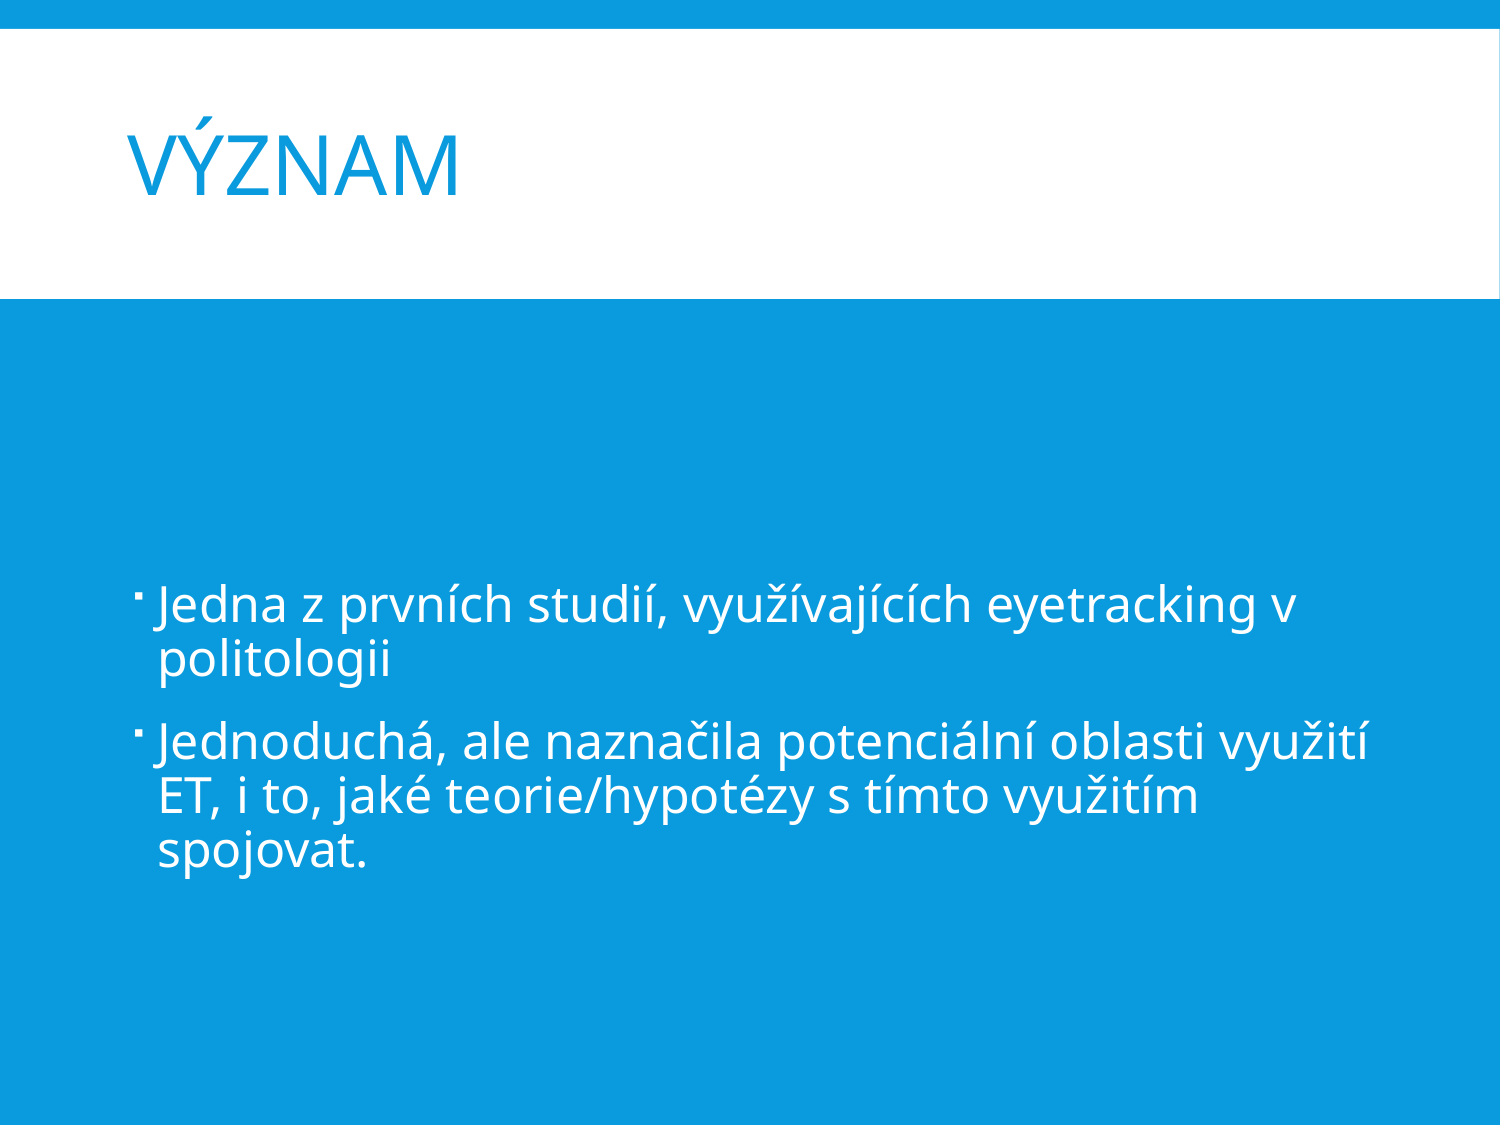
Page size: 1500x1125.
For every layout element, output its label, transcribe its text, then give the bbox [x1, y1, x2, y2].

title Význam [112, 46, 1388, 295]
list Jedna z prvních studií, využívajících eyetracking v politologii Jednoduchá, ale naznačila potenciální oblasti využití ET, i to, jaké teorie/hypotézy s tímto využitím spojovat. [112, 329, 1388, 1020]
